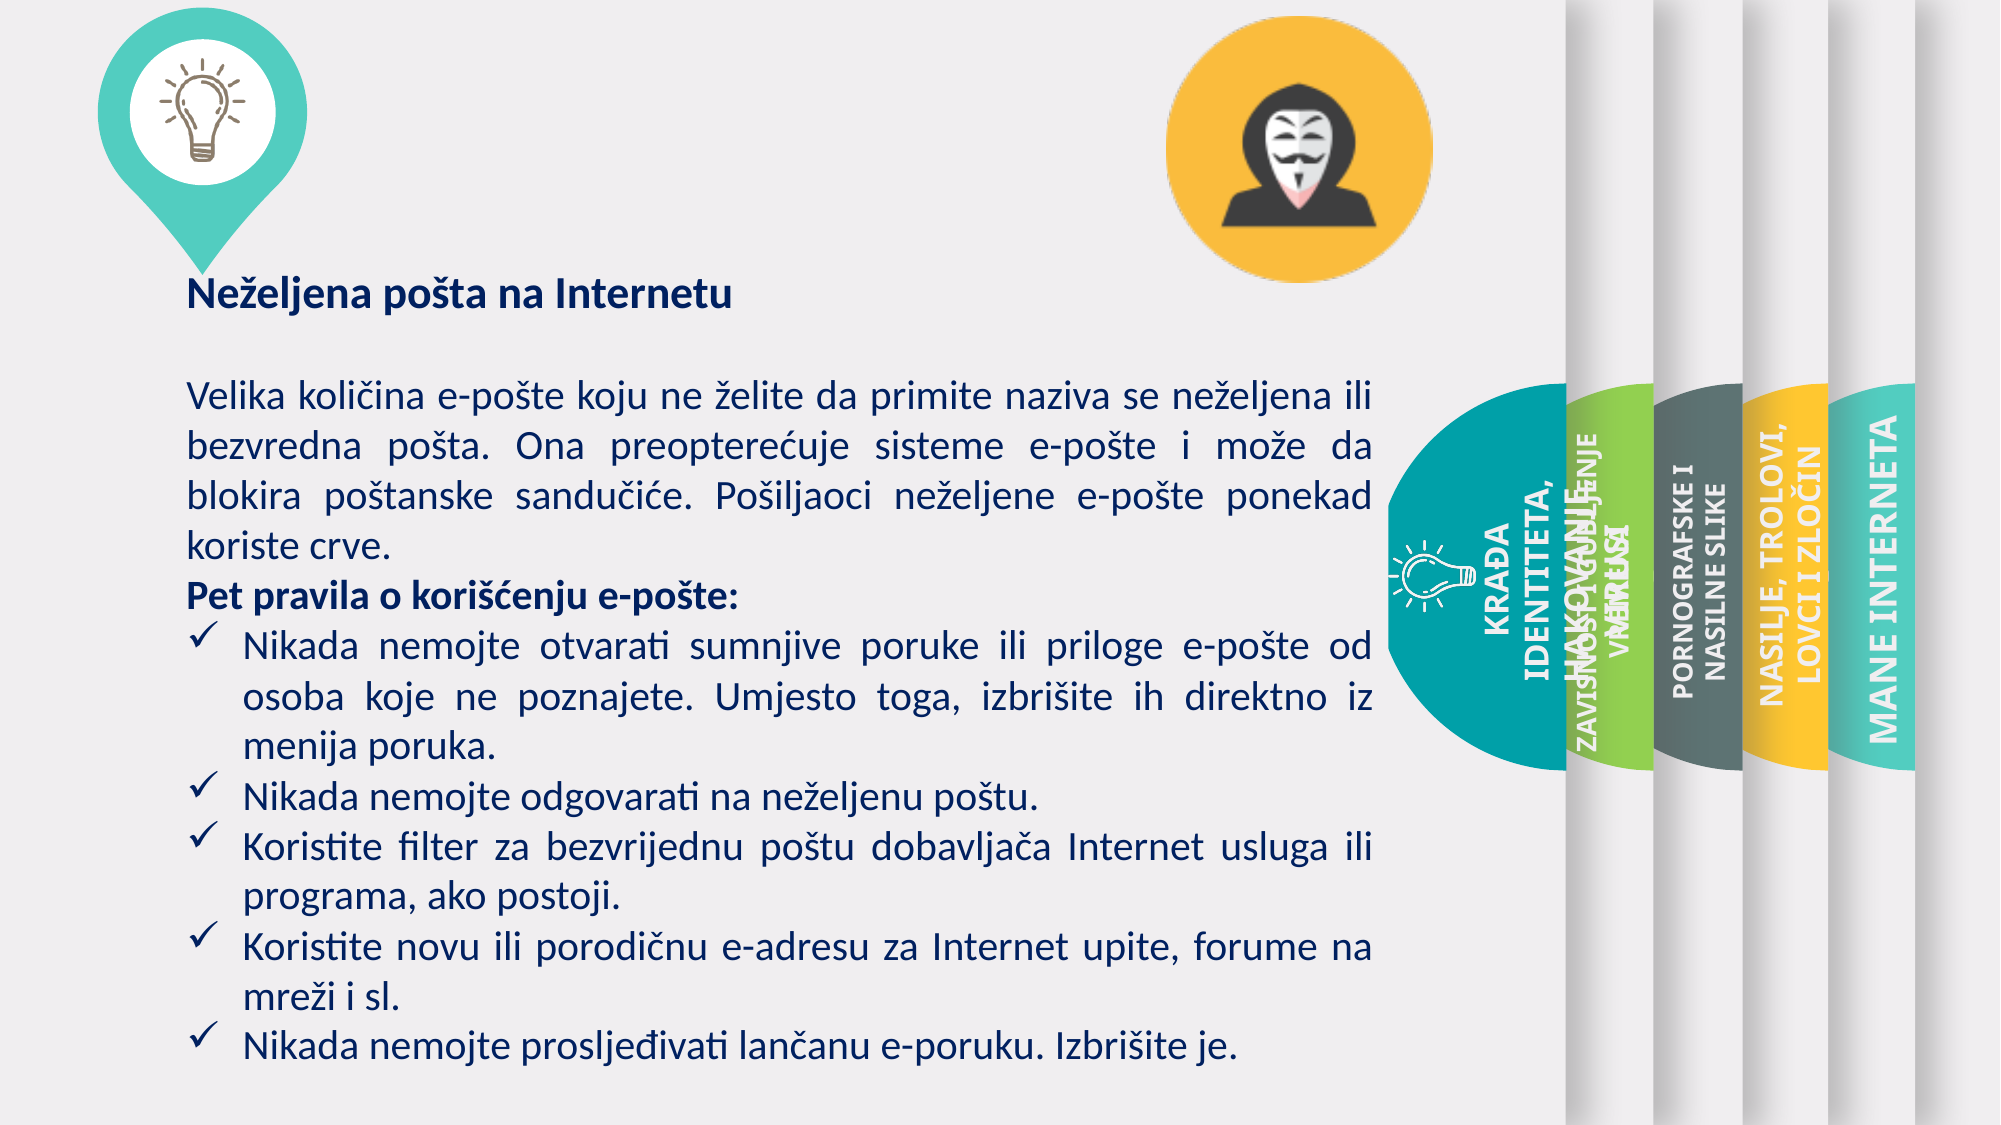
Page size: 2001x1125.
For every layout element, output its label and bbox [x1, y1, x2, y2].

text_box [97, 7, 308, 217]
text_box [1829, 0, 1916, 1125]
text_box [1743, 0, 1829, 1125]
text_box [1916, 0, 2000, 1125]
text_box [1567, 0, 1654, 1125]
picture [1166, 16, 1433, 283]
text_box [1654, 0, 1743, 1125]
text_box [0, 0, 1567, 1125]
